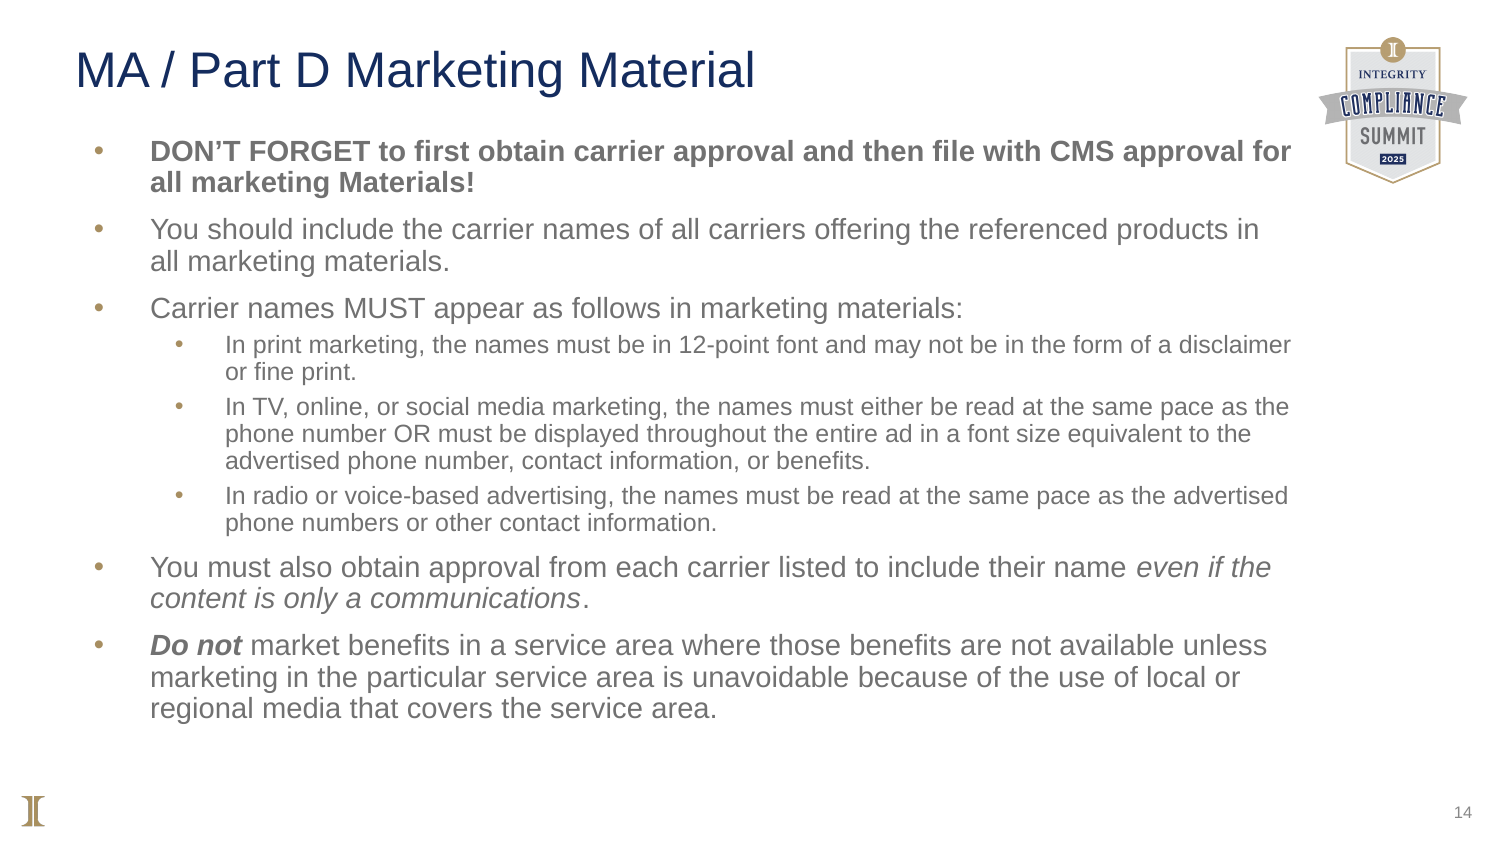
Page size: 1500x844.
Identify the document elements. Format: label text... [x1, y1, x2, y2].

picture [9, 787, 57, 835]
title MA / Part D Marketing Material [75, 44, 1313, 120]
slide_number 14 [1425, 797, 1473, 826]
list DON’T FORGET to first obtain carrier approval and then file with CMS approval for all marketing Materials! You should include the carrier names of all carriers offering the referenced products in all marketing materials. Carrier names MUST appear as follows in marketing materials: In print marketing, the names must be in 12-point font and may not be in the form of a disclaimer or fine print. In TV, online, or social media marketing, the names must either be read at the same pace as the phone number OR must be displayed throughout the entire ad in a font size equivalent to the advertised phone number, contact information, or benefits. In radio or voice-based advertising, the names must be read at the same pace as the advertised phone numbers or other contact information. You must also obtain approval from each carrier listed to include their name even if the content is only a communications. Do not market benefits in a service area where those benefits are not available unless marketing in the particular service area is unavoidable because of the use of local or regional media that covers the service area. [75, 136, 1313, 800]
picture [1318, 37, 1468, 184]
